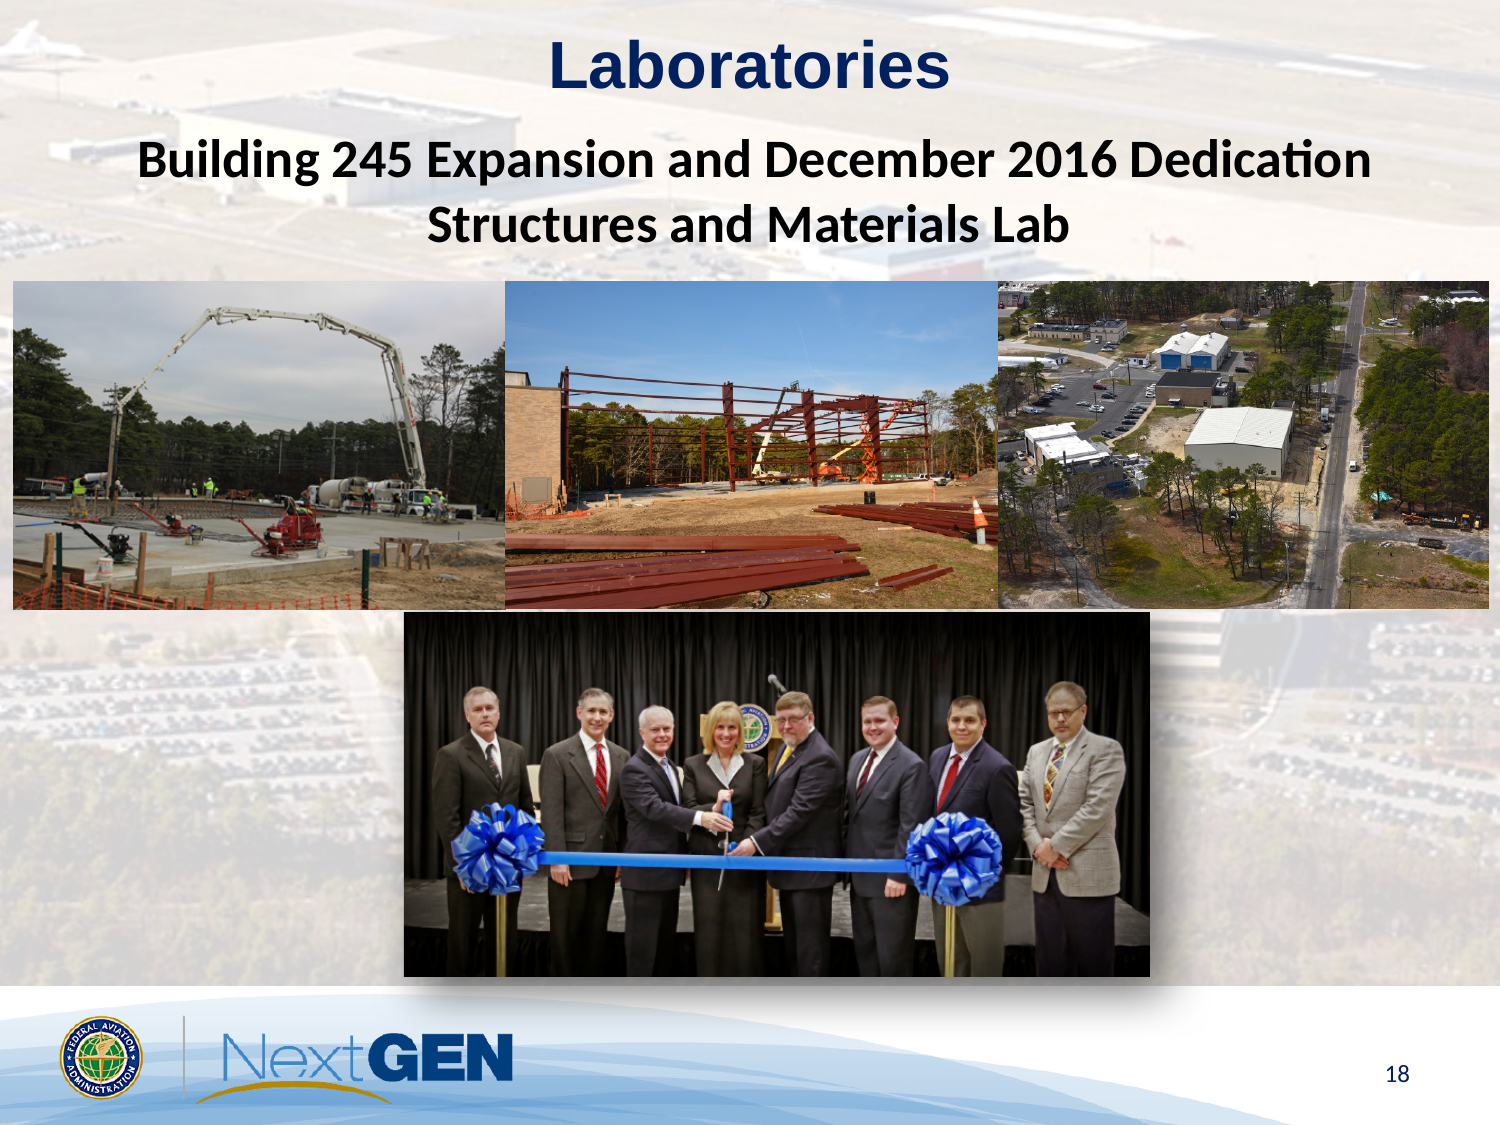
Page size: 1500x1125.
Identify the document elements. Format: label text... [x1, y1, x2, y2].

text_box Building 245 Expansion and December 2016 Dedication Structures and Materials Lab [29, 116, 1482, 261]
picture [403, 612, 1151, 977]
slide_number 18 [1287, 1042, 1425, 1103]
text_box Laboratories [74, 14, 1425, 221]
picture [0, 986, 1500, 1125]
picture [13, 280, 1489, 610]
